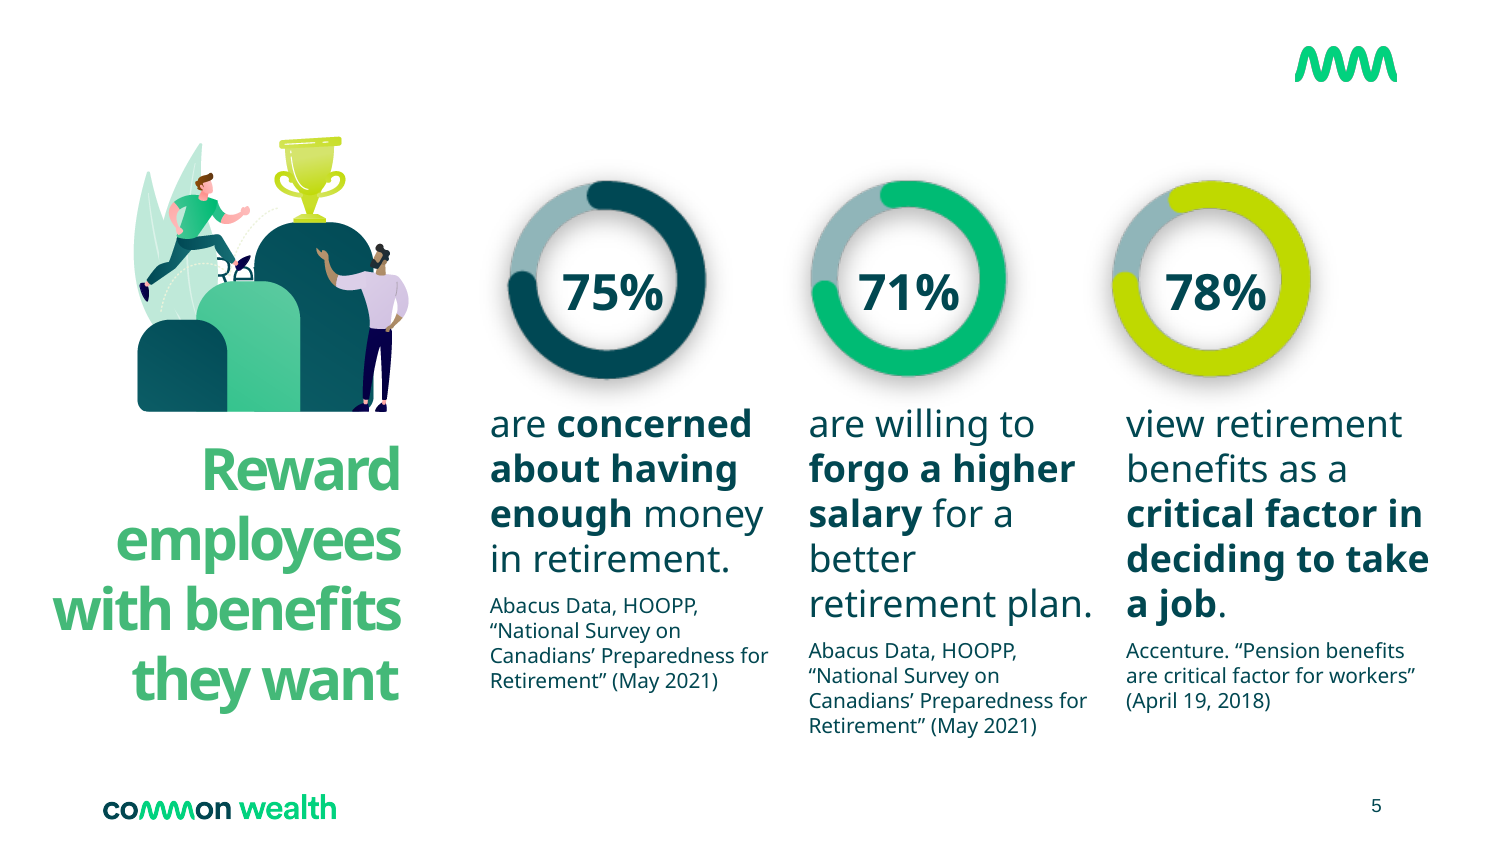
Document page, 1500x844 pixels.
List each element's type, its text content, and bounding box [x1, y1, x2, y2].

text_box are willing to forgo a higher salary for a better retirement plan. Abacus Data, HOOPP, “National Survey on Canadians’ Preparedness for Retirement” (May 2021) [793, 392, 1113, 745]
picture [1295, 46, 1397, 82]
text_box view retirement benefits as a critical factor in deciding to take a job. Accenture. “Pension benefits are critical factor for workers” (April 19, 2018) [1111, 392, 1449, 721]
text_box are concerned about having enough money in retirement. Abacus Data, HOOPP, “National Survey on Canadians’ Preparedness for Retirement” (May 2021) [475, 392, 793, 700]
picture [1073, 149, 1349, 422]
picture [469, 149, 745, 425]
text_box Reward employees with benefits they want [13, 424, 415, 720]
picture [773, 149, 1046, 422]
slide_number 5 [1059, 782, 1397, 827]
picture [103, 794, 336, 820]
picture [133, 136, 409, 412]
